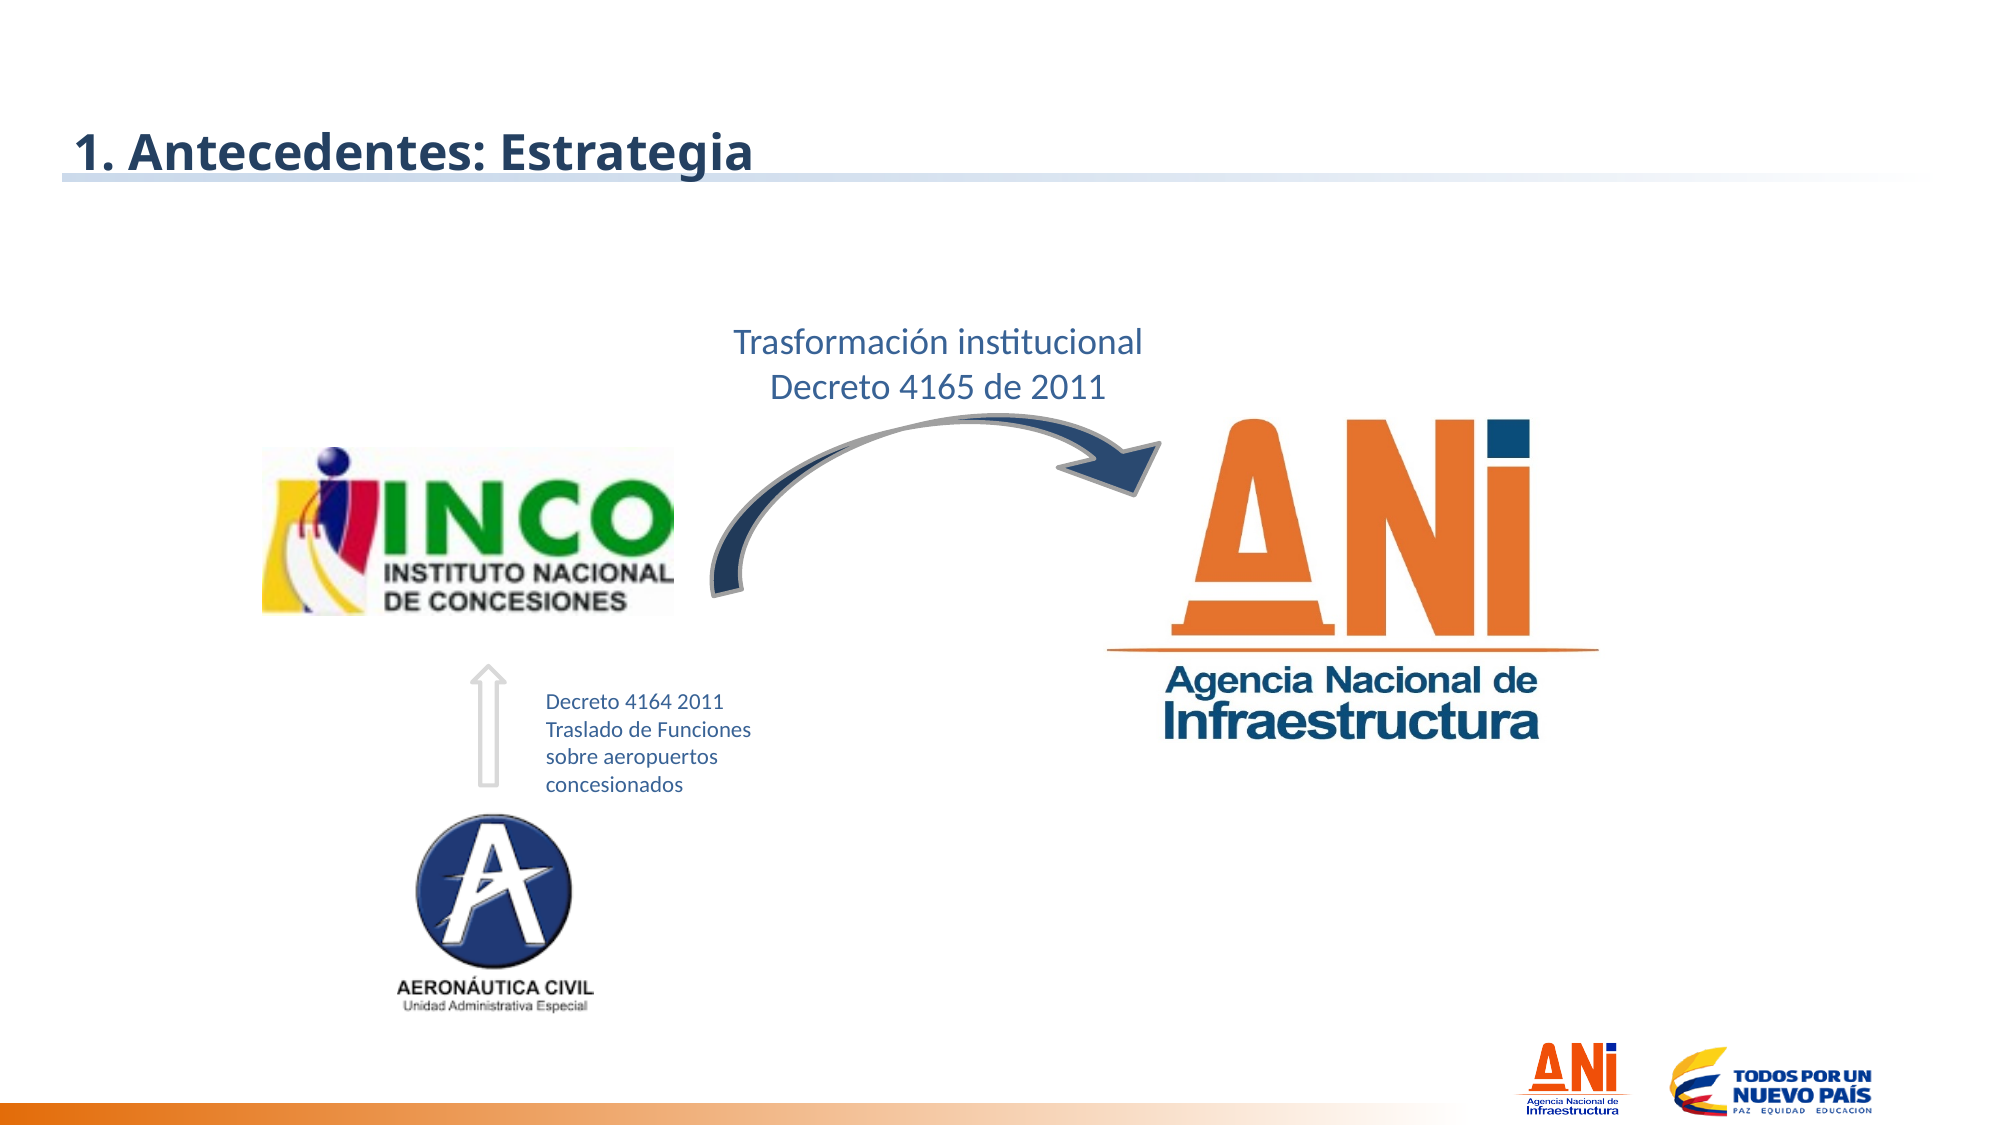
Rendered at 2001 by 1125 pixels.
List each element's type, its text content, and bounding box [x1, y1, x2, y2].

text_box Trasformación institucional Decreto 4165 de 2011 [718, 309, 1159, 415]
title 1. Antecedentes: Estrategia [72, 57, 1484, 181]
text_box [709, 415, 1097, 599]
picture [397, 809, 594, 1015]
text_box Decreto 4164 2011 Traslado de Funciones sobre aeropuertos concesionados [531, 679, 814, 804]
picture [1662, 1043, 1876, 1121]
text_box [470, 663, 507, 788]
picture [262, 447, 675, 616]
picture [1102, 417, 1609, 743]
picture [1504, 1031, 1640, 1125]
